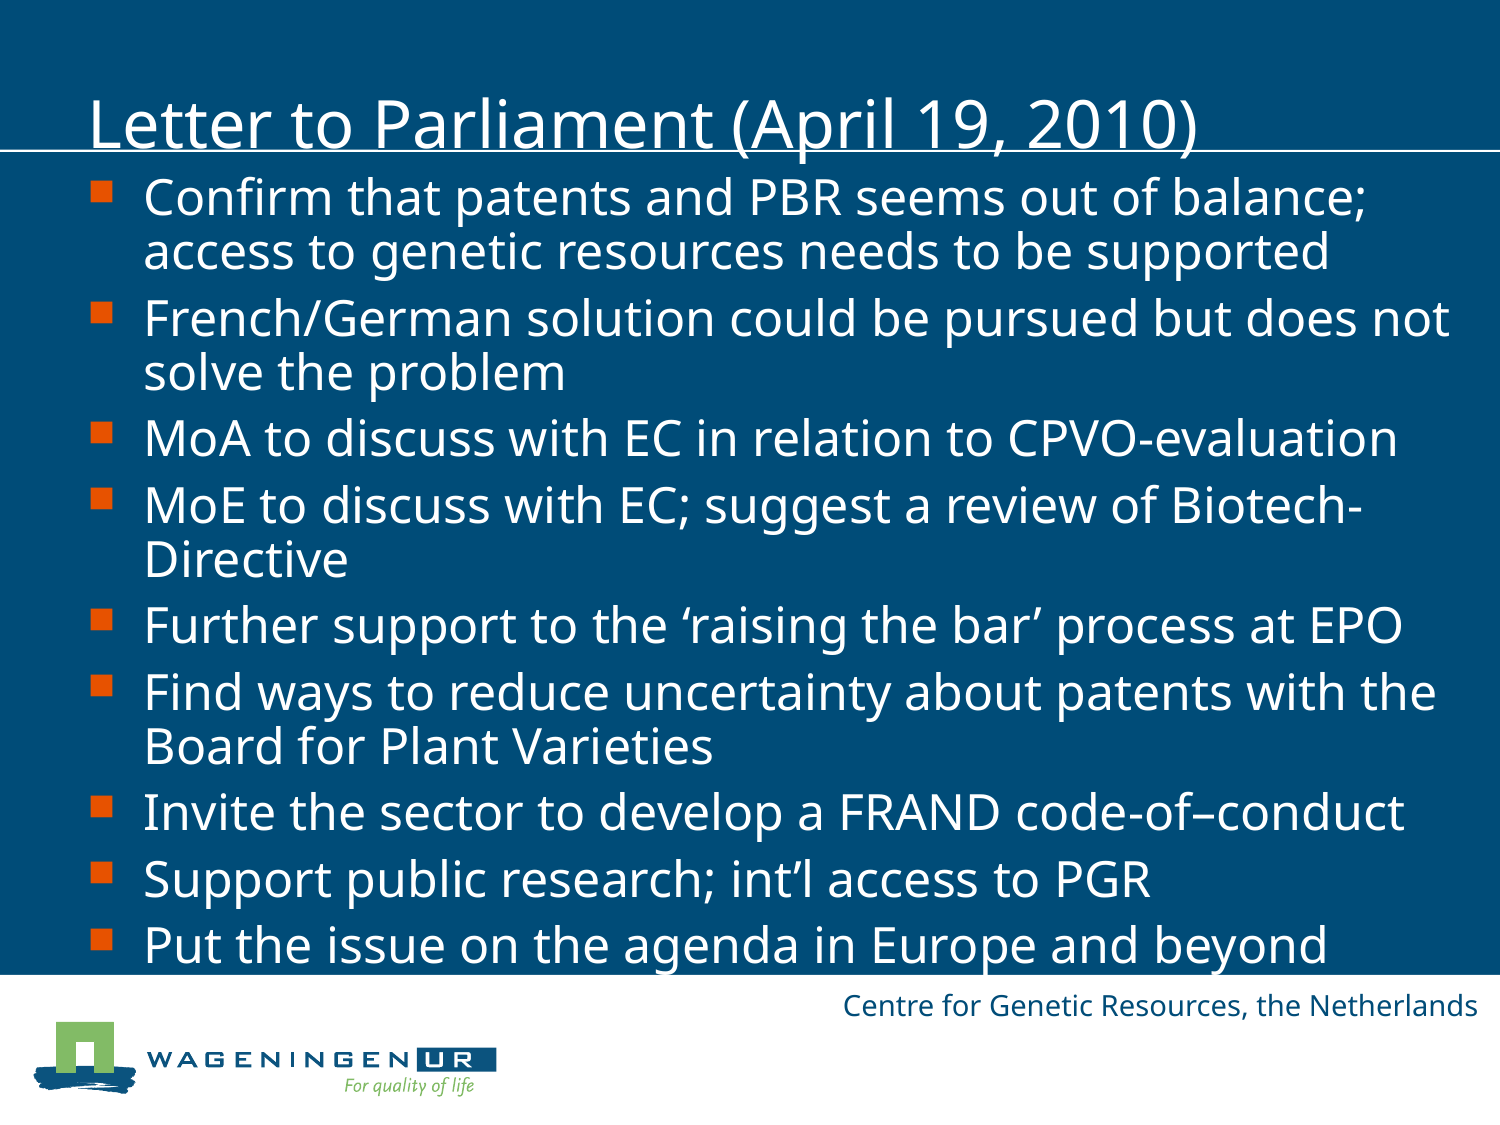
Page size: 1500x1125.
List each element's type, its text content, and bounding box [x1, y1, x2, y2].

title Letter to Parliament (April 19, 2010) [87, 49, 1413, 172]
list Confirm that patents and PBR seems out of balance; access to genetic resources needs to be supported French/German solution could be pursued but does not solve the problem MoA to discuss with EC in relation to CPVO-evaluation MoE to discuss with EC; suggest a review of Biotech-Directive Further support to the ‘raising the bar’ process at EPO Find ways to reduce uncertainty about patents with the Board for Plant Varieties Invite the sector to develop a FRAND code-of–conduct Support public research; int’l access to PGR Put the issue on the agenda in Europe and beyond [87, 172, 1471, 963]
